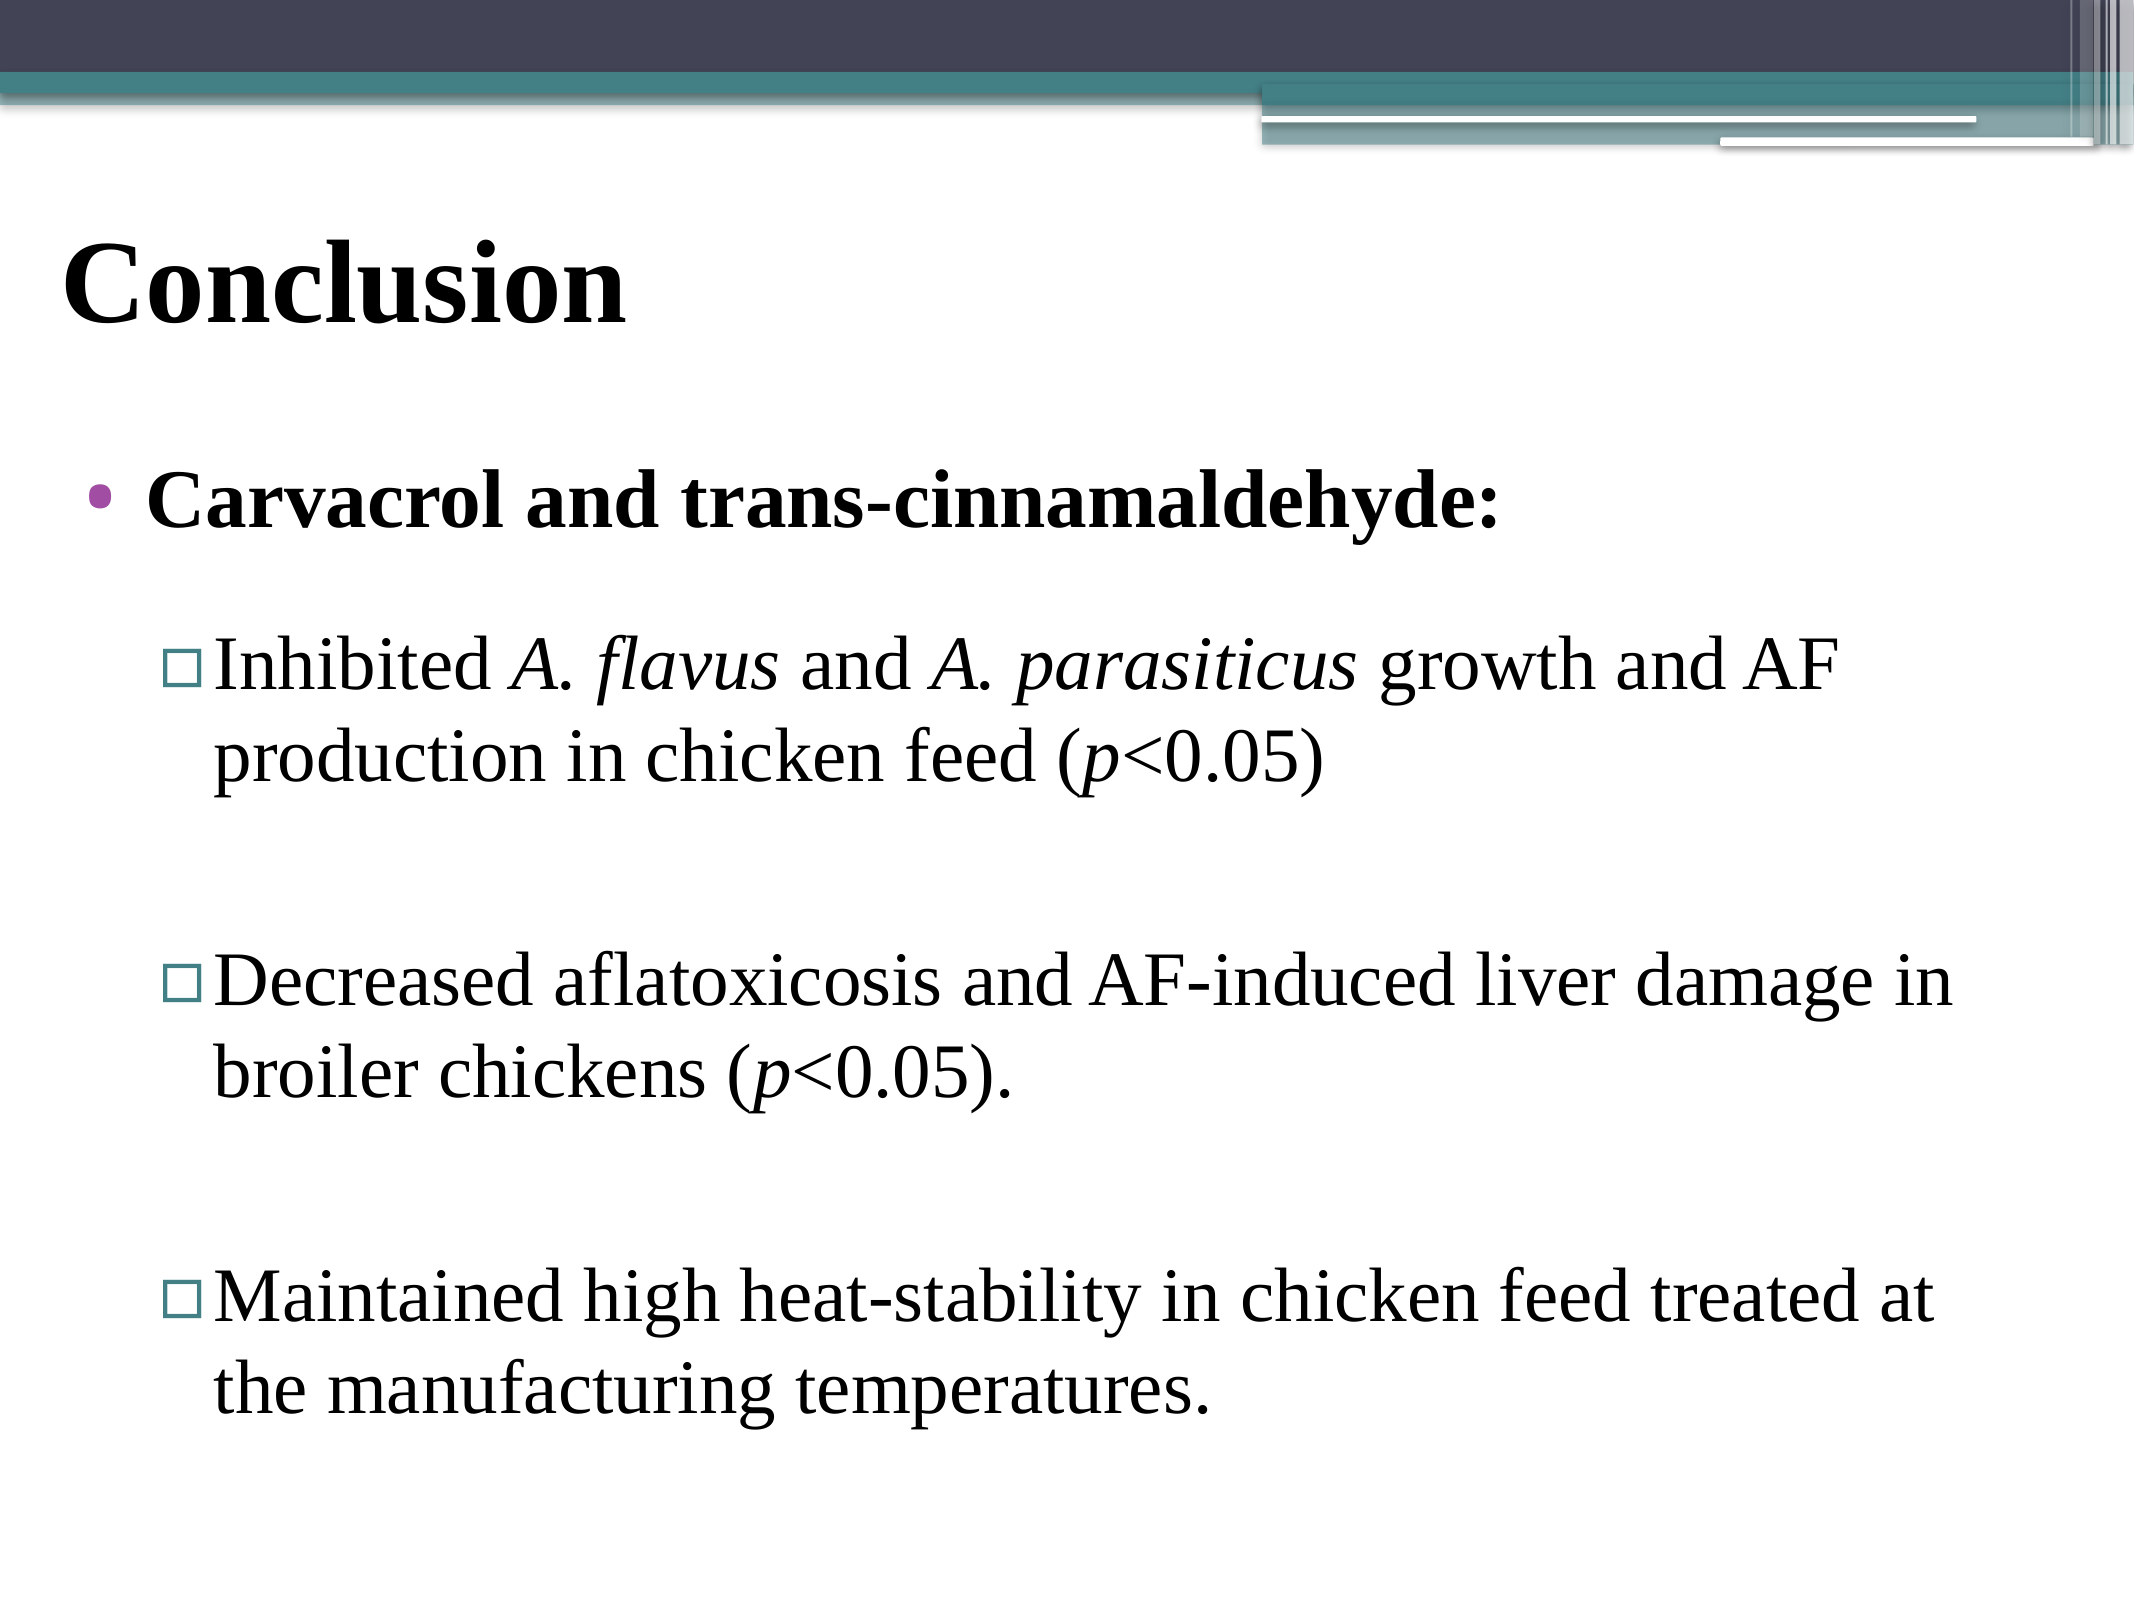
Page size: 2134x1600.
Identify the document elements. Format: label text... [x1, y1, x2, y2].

title Conclusion [38, 150, 1959, 400]
list Carvacrol and trans-cinnamaldehyde: Inhibited A. flavus and A. parasiticus growth and AF production in chicken feed (p<0.05) Decreased aflatoxicosis and AF-induced liver damage in broiler chickens (p<0.05). Maintained high heat-stability in chicken feed treated at the manufacturing temperatures. [38, 433, 2071, 1202]
